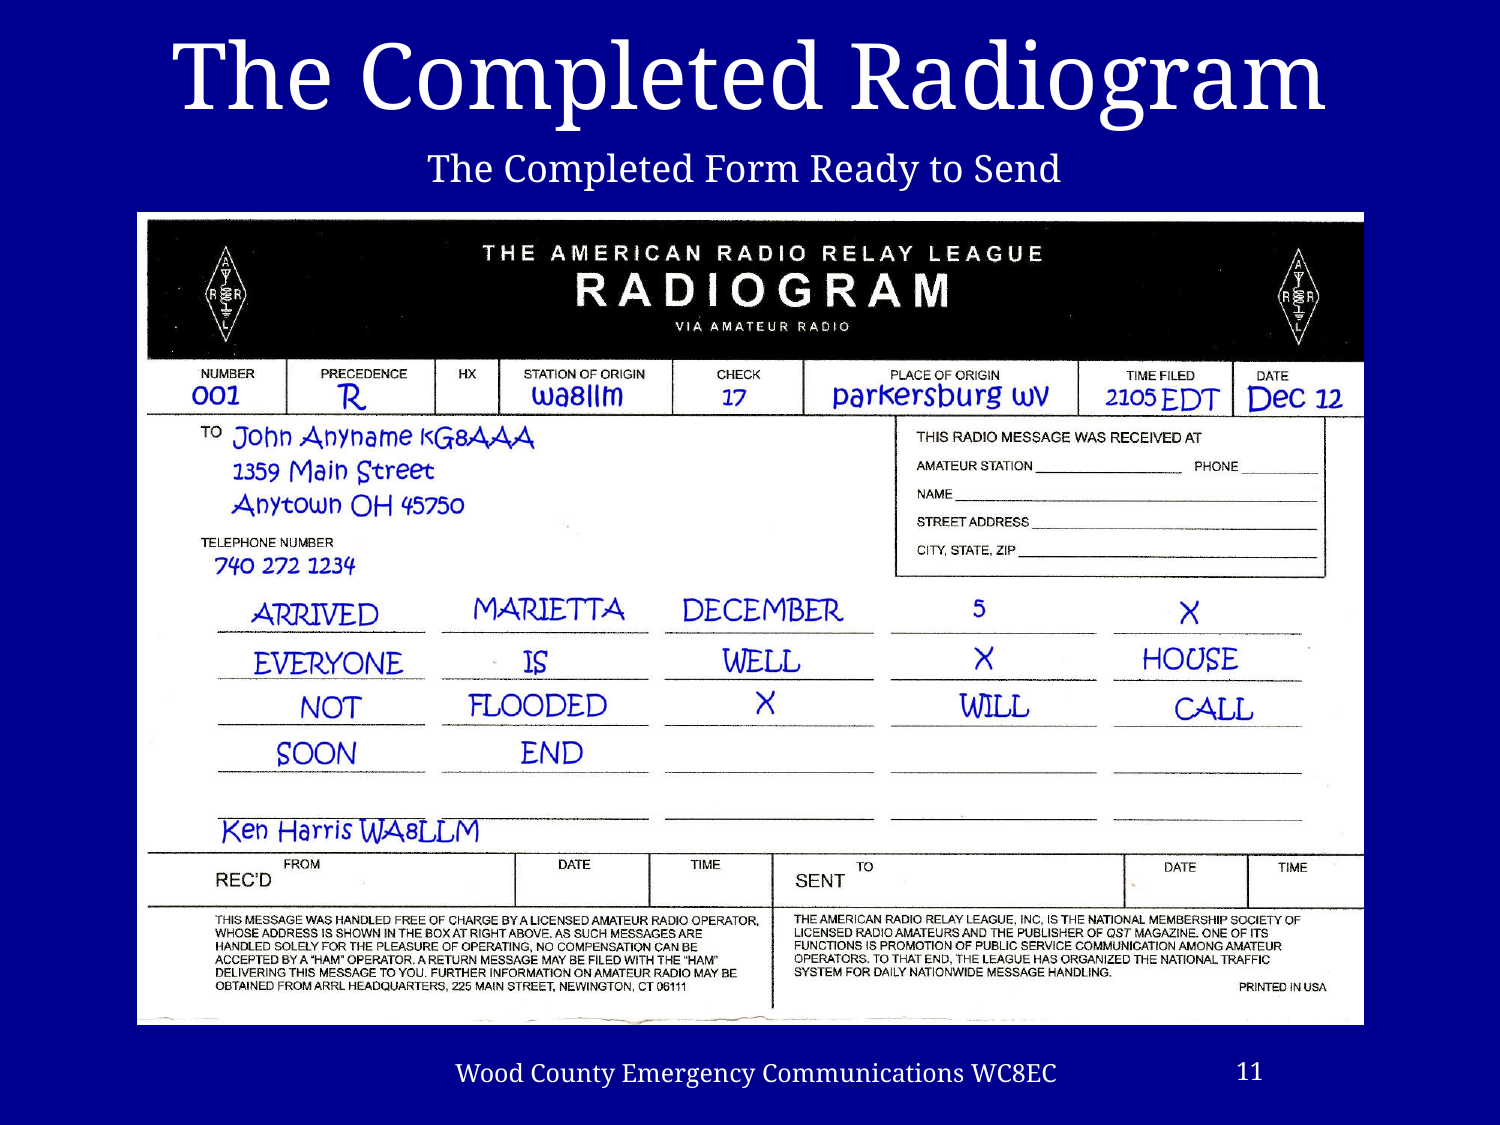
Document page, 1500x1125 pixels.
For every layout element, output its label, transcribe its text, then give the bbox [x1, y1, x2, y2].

text_box Wood County Emergency Communications WC8EC [437, 1042, 1075, 1103]
picture [137, 212, 1364, 1026]
text_box 11 [1075, 1042, 1425, 1103]
text_box The Completed Form Ready to Send [412, 137, 1077, 198]
text_box The Completed Radiogram [74, 0, 1425, 150]
